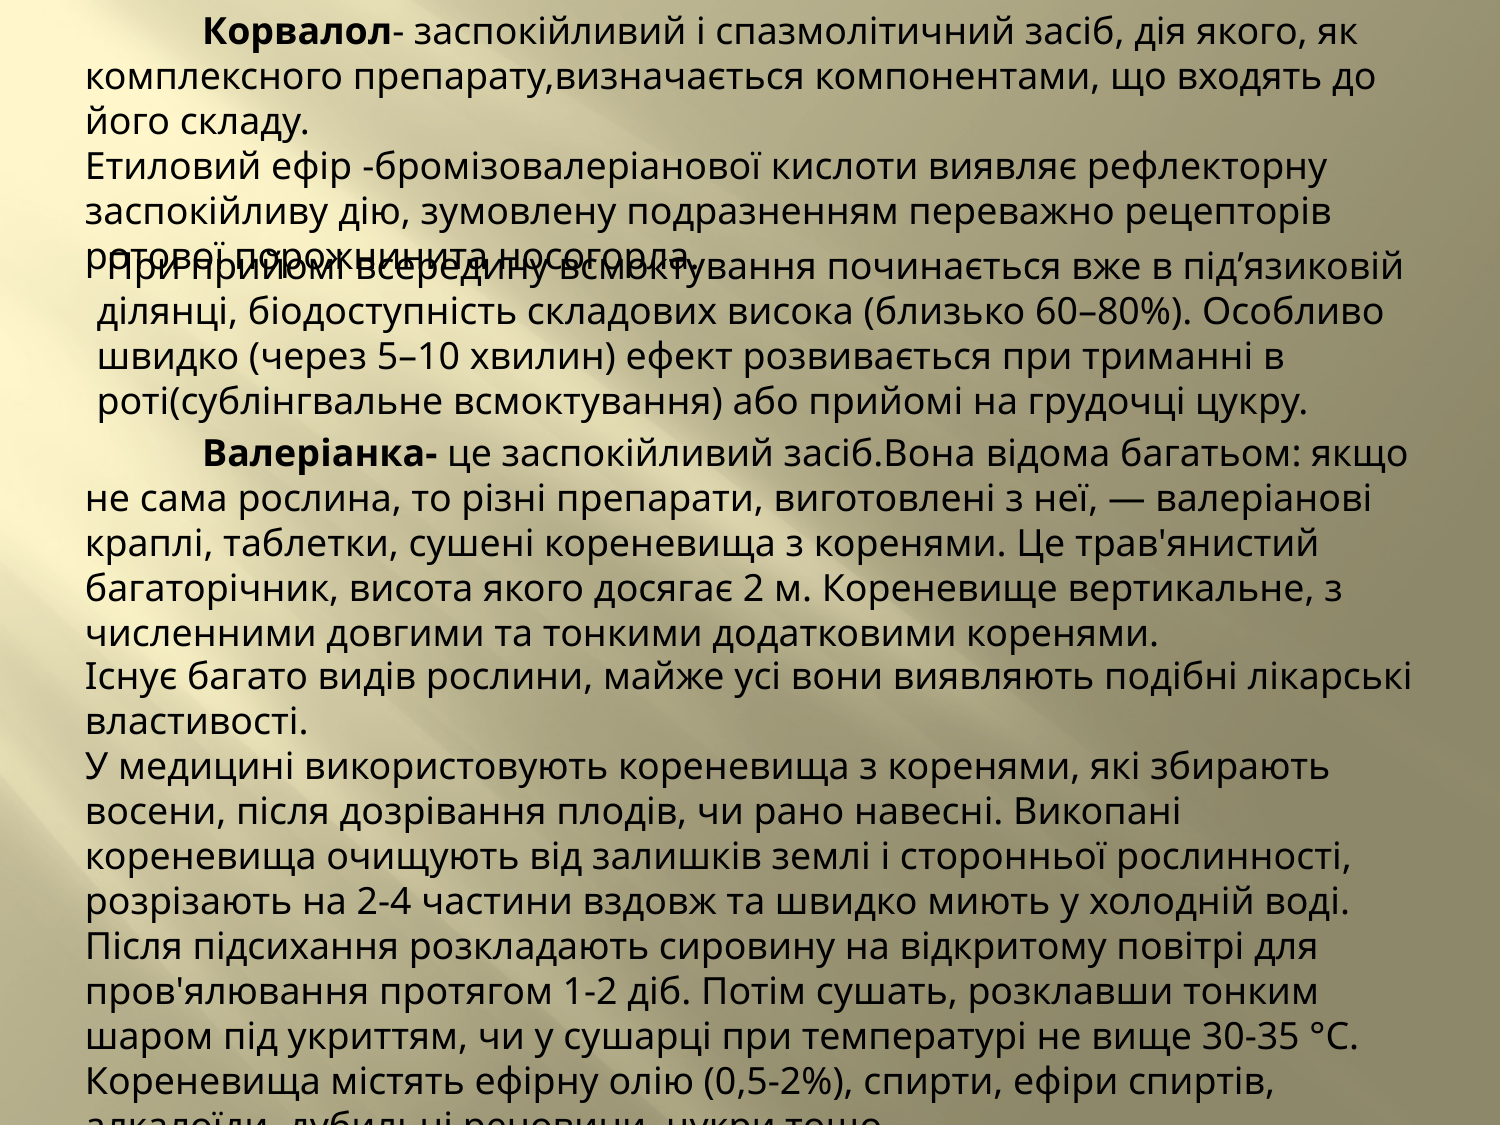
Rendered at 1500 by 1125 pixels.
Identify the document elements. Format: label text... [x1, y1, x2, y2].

text_box Валеріанка- це заспокійливий засіб.Вона відома багатьом: якщо не сама рослина, то різні препарати, виготовлені з неї, — валеріанові краплі, таблетки, сушені кореневища з коренями. Це трав'янистий багаторічник, висота якого досягає 2 м. Кореневище вертикальне, з численними довгими та тонкими додатковими коренями. [70, 421, 1477, 662]
text_box Існує багато видів рослини, майже усі вони виявляють подібні лікарські властивості. У медицині використовують кореневища з коренями, які збирають восени, після дозрівання плодів, чи рано навесні. Викопані кореневища очищують від залишків землі і сторонньої рослинності, розрізають на 2-4 частини вздовж та швидко миють у холодній воді. Після підсихання розкладають сировину на відкритому повітрі для пров'ялювання протягом 1-2 діб. Потім сушать, розклавши тонким шаром під укриттям, чи у сушарці при температурі не вище 30-35 °С. Кореневища містять ефірну олію (0,5-2%), спирти, ефіри спиртів, алкалоїди, дубильні речовини, цукри тощо. [70, 644, 1430, 1125]
text_box При прийомі всередину всмоктування починається вже в під’язиковій ділянці, біодоступність складових висока (близько 60–80%). Особливо швидко (через 5–10 хвилин) ефект розвивається при триманні в роті(сублінгвальне всмоктування) або прийомі на грудочці цукру. [81, 234, 1430, 421]
text_box Корвалол- заспокійливий і спазмолітичний засіб, дія якого, як комплексного препарату,визначається компонентами, що входять до його складу. Етиловий ефір -бромізовалеріанової кислоти виявляє рефлекторну заспокійливу дію, зумовлену подразненням переважно рецепторів ротової порожнинита носогорла. [70, 0, 1430, 330]
